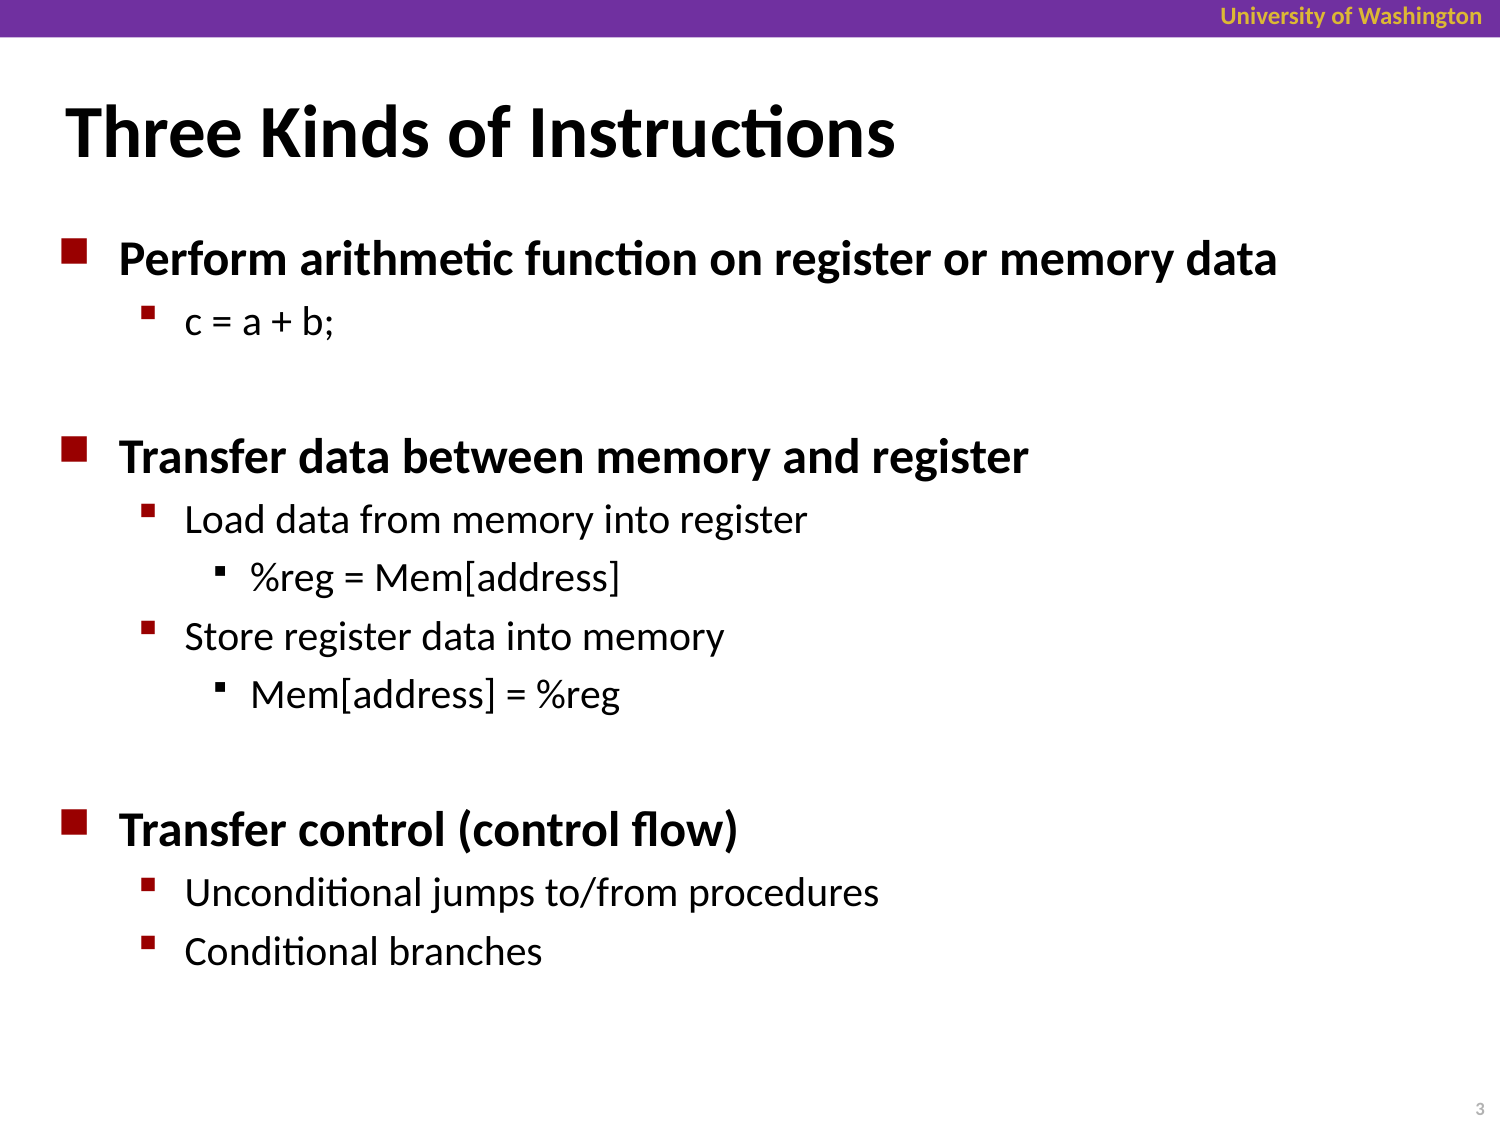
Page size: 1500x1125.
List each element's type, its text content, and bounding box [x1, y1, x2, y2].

list Perform arithmetic function on register or memory data c = a + b; Transfer data between memory and register Load data from memory into register %reg = Mem[address] Store register data into memory Mem[address] = %reg Transfer control (control flow) Unconditional jumps to/from procedures Conditional branches [47, 217, 1451, 1026]
slide_number 3 [1400, 1077, 1500, 1125]
title Three Kinds of Instructions [49, 80, 1426, 176]
